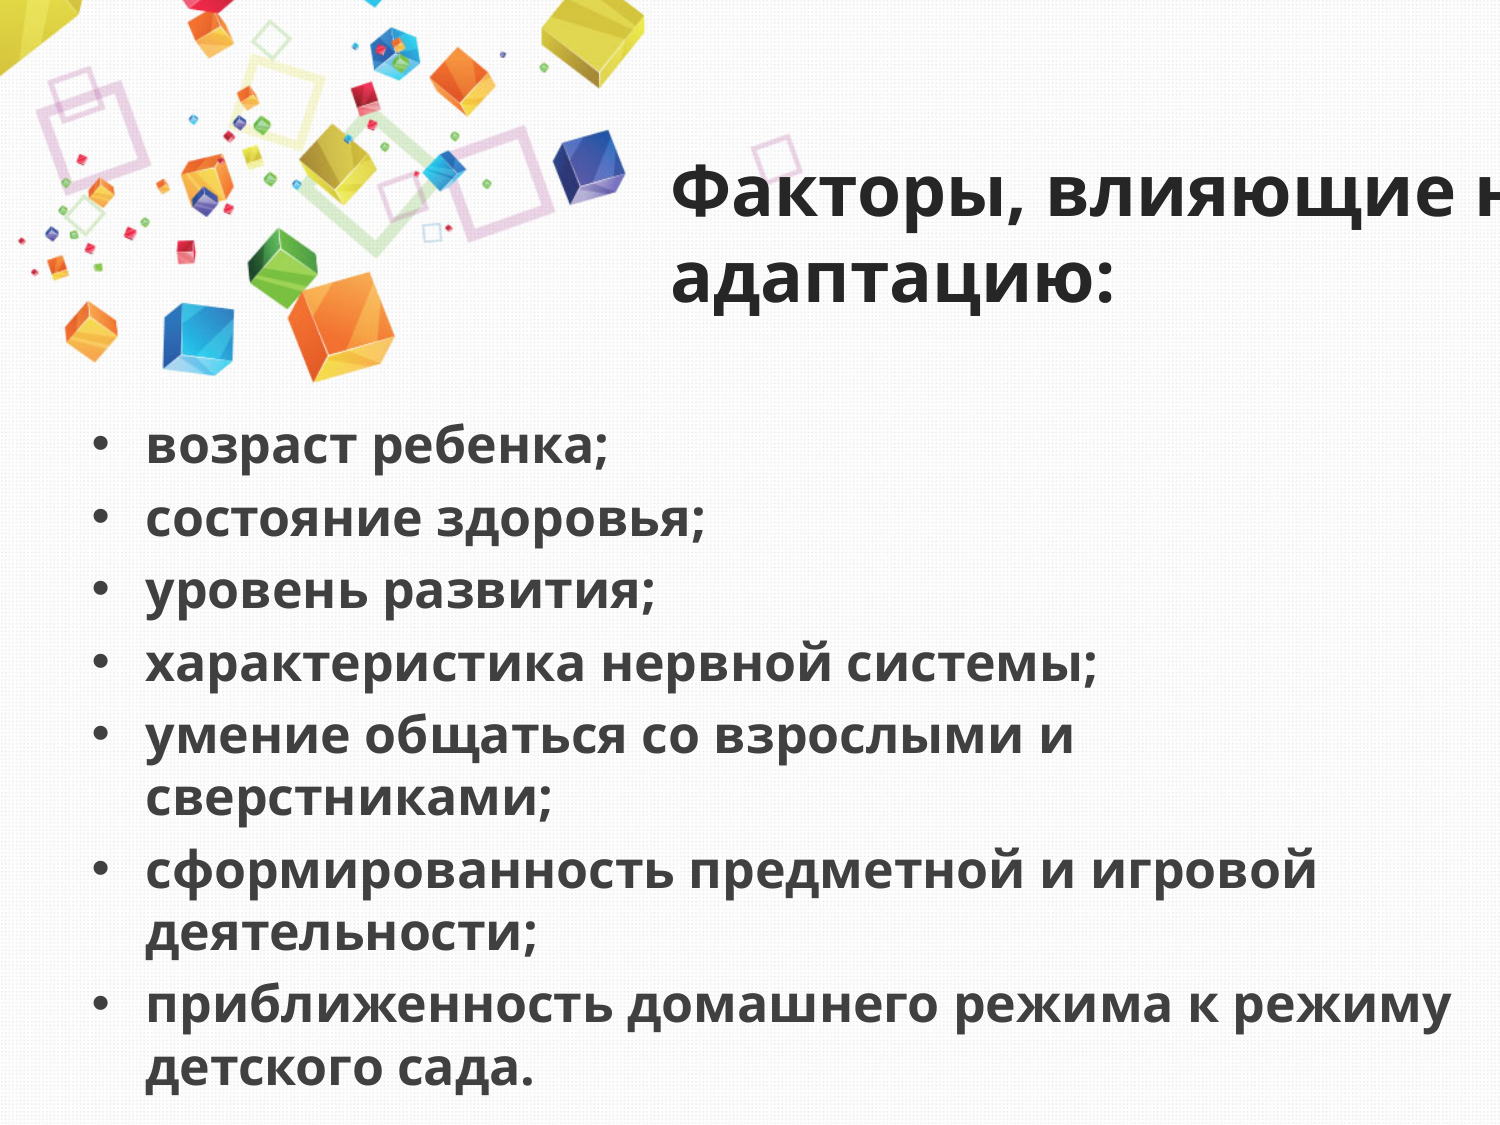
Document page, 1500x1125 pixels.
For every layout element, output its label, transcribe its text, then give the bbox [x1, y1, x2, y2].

list возраст ребенка; состояние здоровья; уровень развития; характеристика нервной системы; умение общаться со взрослыми и сверстниками; сформированность предметной и игровой деятельности; приближенность домашнего режима к режиму детского сада. [76, 404, 1500, 1106]
title Факторы, влияющие на адаптацию: [655, 137, 1500, 325]
picture [0, 0, 1500, 1125]
